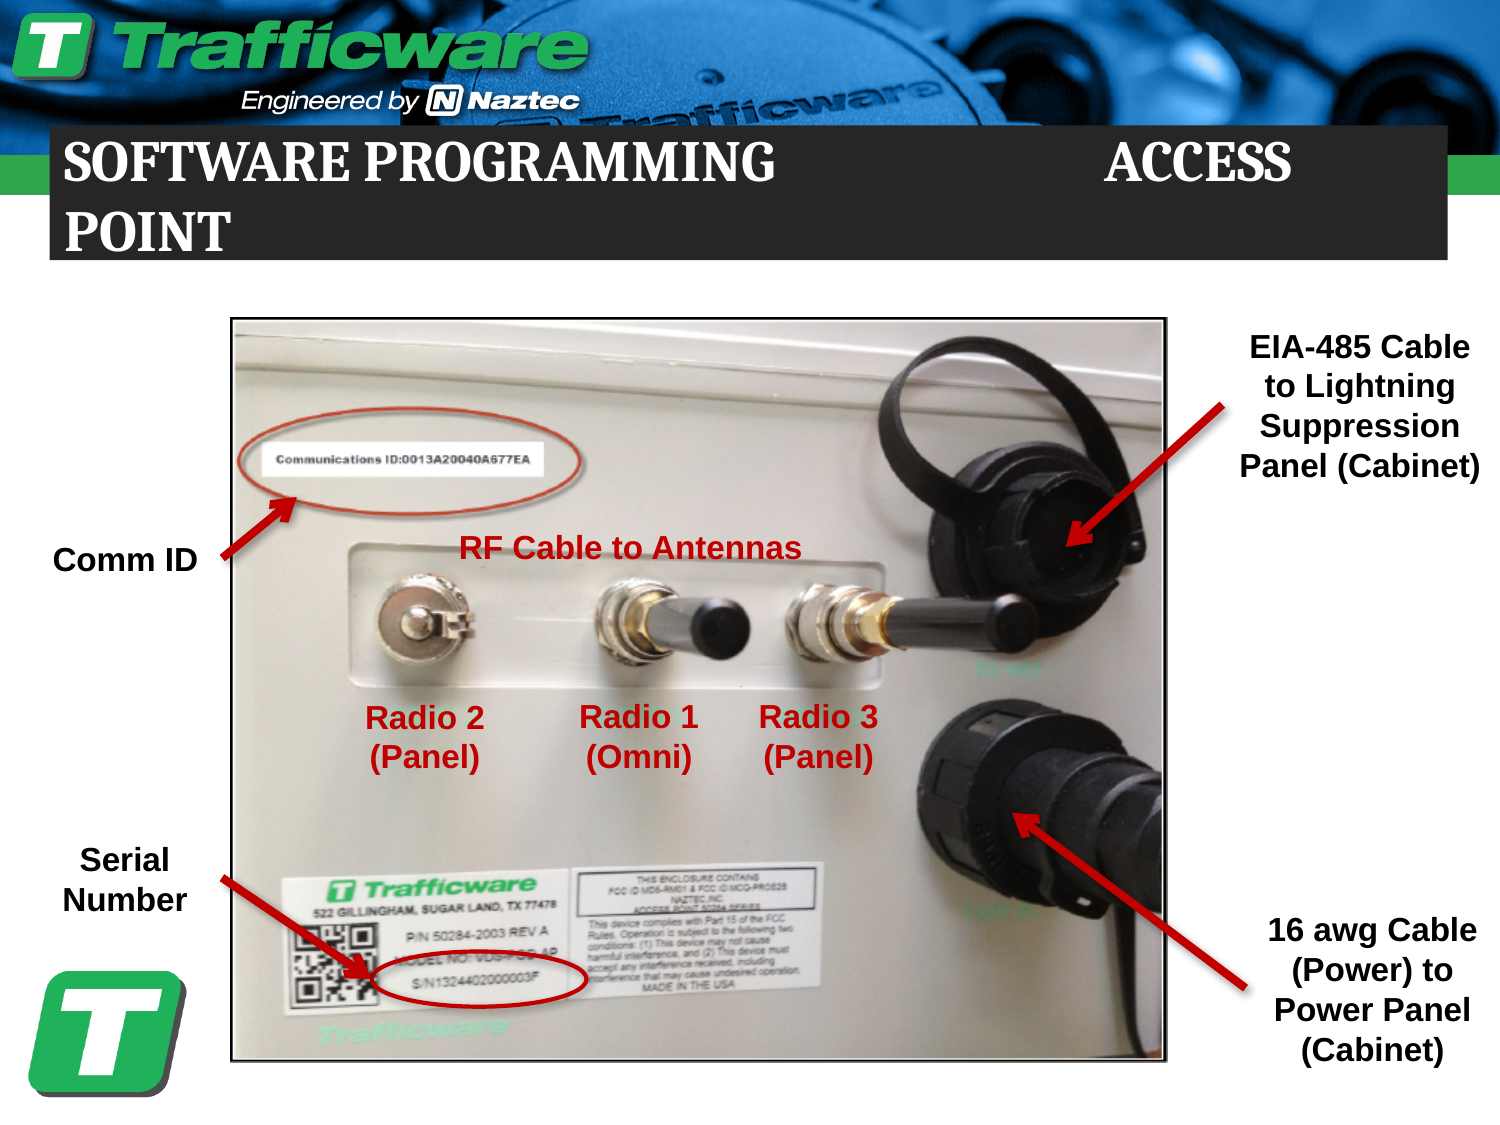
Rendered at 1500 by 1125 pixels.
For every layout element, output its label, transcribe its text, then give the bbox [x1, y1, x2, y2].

title Software Programming Access Point [49, 163, 1448, 261]
picture [230, 317, 1168, 1063]
picture [28, 971, 189, 1104]
text_box Serial Number [28, 830, 222, 925]
text_box EIA-485 Cable to Lightning Suppression Panel (Cabinet) [1222, 317, 1499, 492]
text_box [1065, 405, 1223, 548]
picture [0, 0, 1500, 155]
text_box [1011, 812, 1246, 990]
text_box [222, 496, 297, 559]
text_box Comm ID [28, 530, 223, 586]
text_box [221, 878, 372, 980]
text_box 16 awg Cable (Power) to Power Panel (Cabinet) [1245, 900, 1500, 1076]
